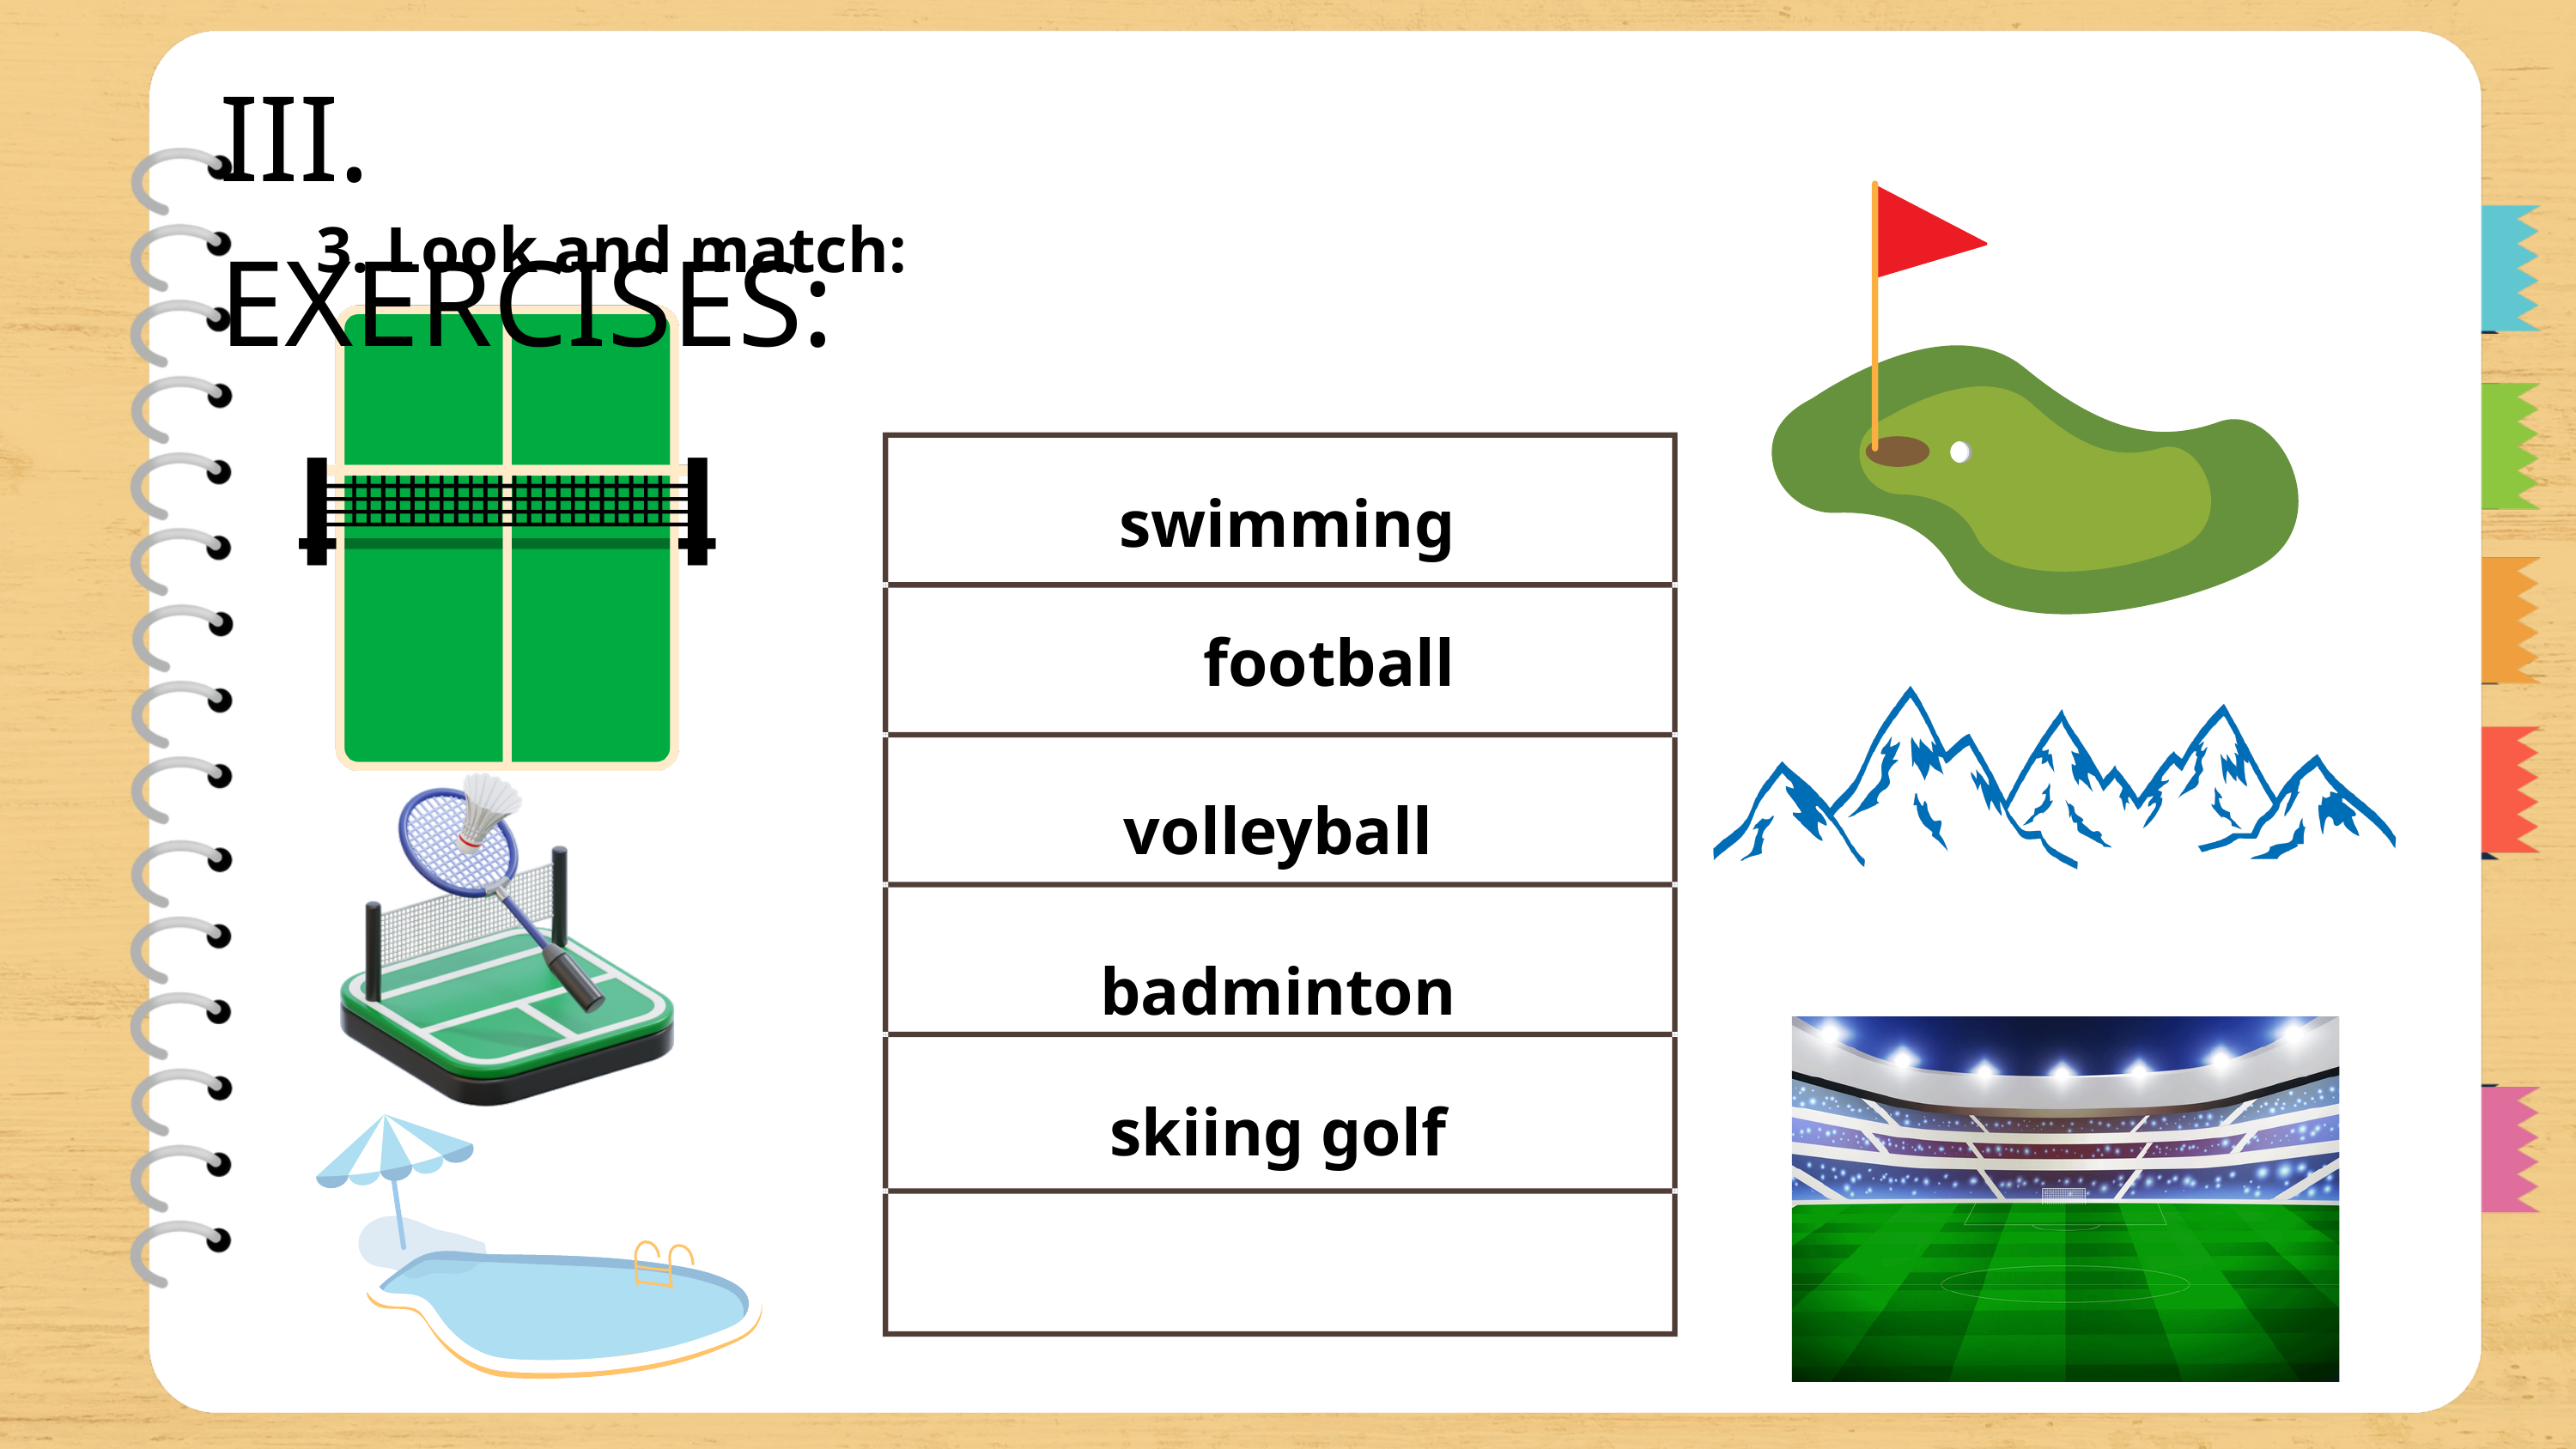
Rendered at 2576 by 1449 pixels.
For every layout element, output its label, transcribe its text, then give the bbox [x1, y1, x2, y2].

text_box [0, 0, 2576, 1449]
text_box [873, 423, 1687, 1346]
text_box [1762, 171, 2308, 624]
text_box 3. Look and match: [316, 197, 952, 286]
text_box [340, 773, 675, 1103]
text_box [130, 148, 234, 1300]
text_box [1791, 1016, 2340, 1382]
text_box III. EXERCISES: [219, 39, 995, 370]
text_box [289, 370, 725, 780]
text_box [1704, 676, 2405, 878]
text_box [140, 22, 2550, 1422]
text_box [307, 1105, 772, 1388]
